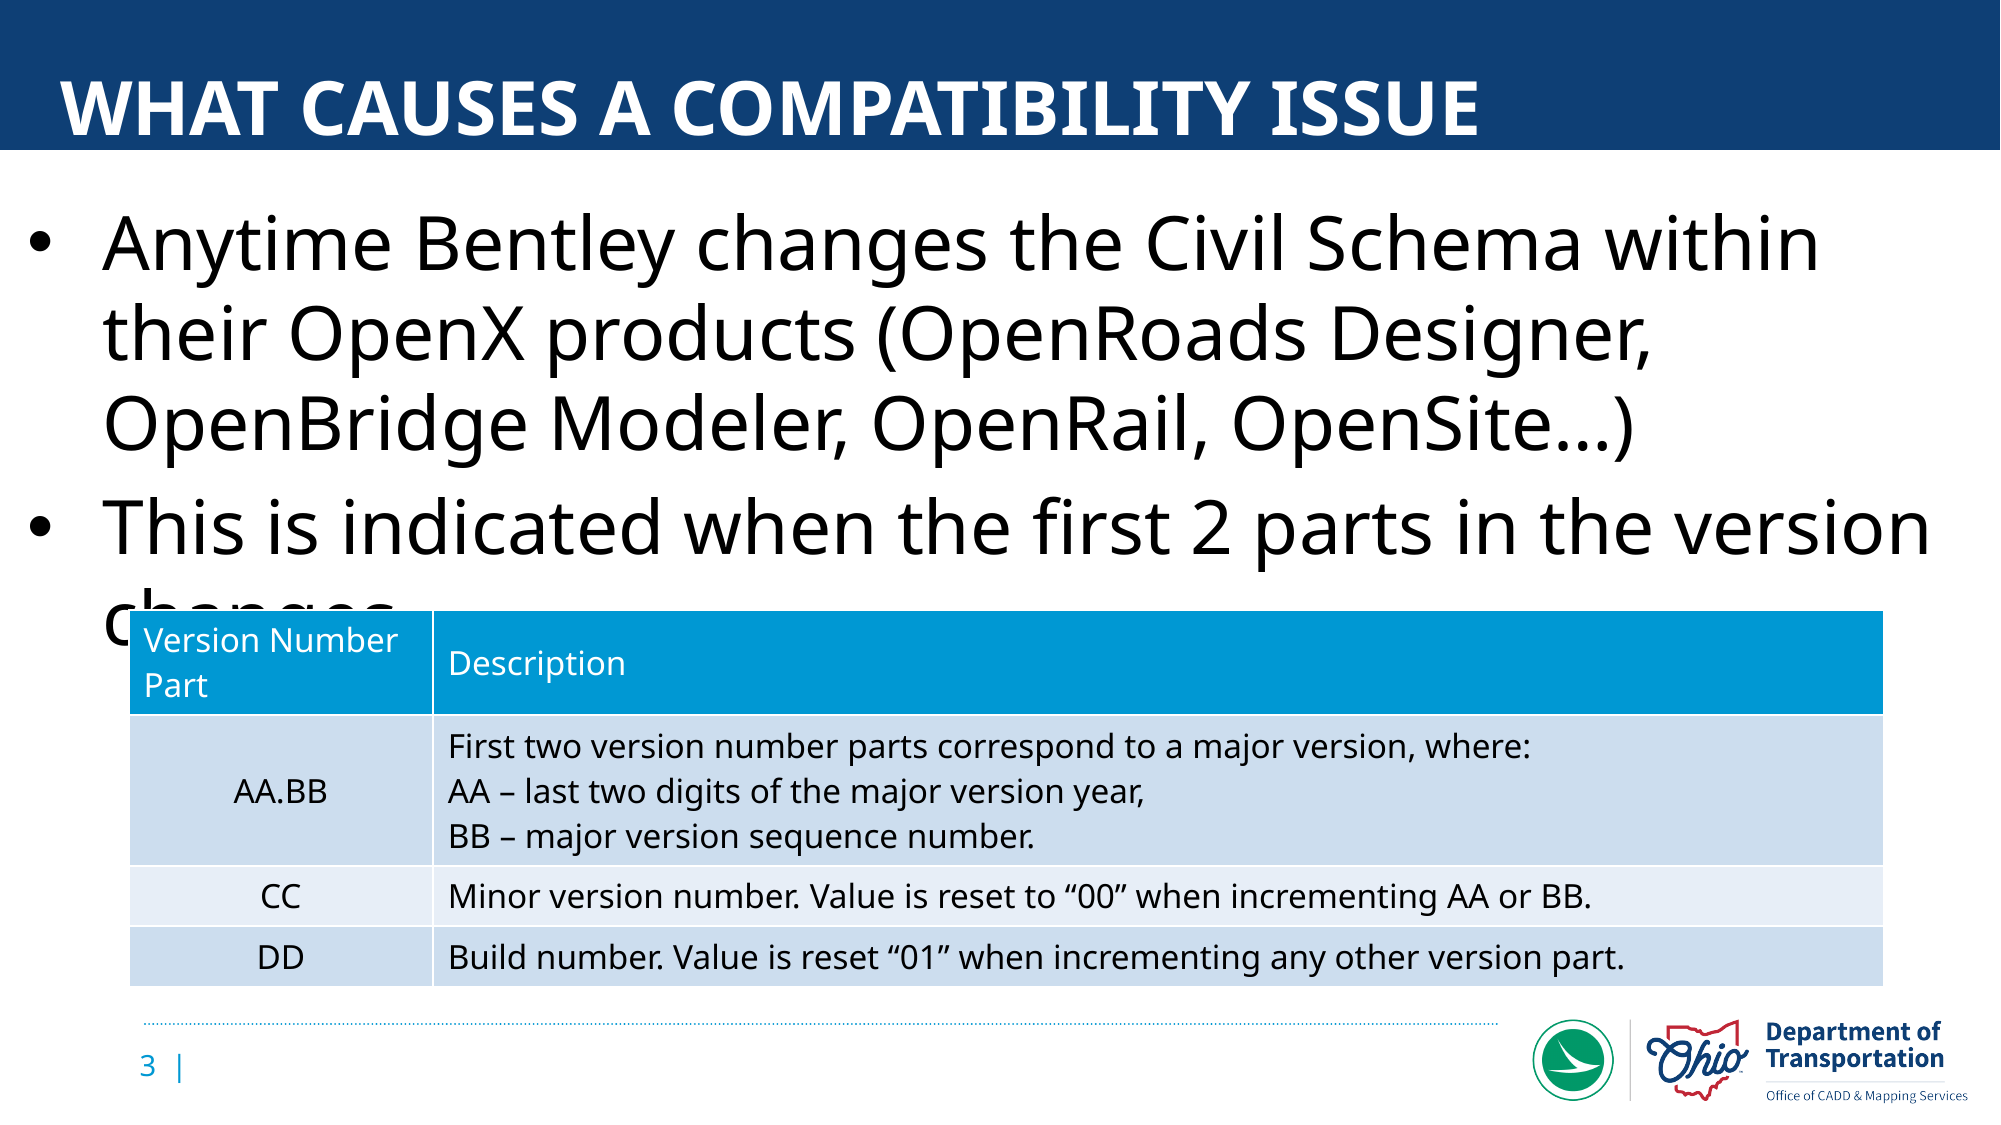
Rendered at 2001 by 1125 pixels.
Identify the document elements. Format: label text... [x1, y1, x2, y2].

table_cell AA.BB [130, 716, 432, 865]
table_cell DD [130, 927, 432, 986]
table_header Description [434, 611, 1883, 714]
table_cell Build number. Value is reset “01” when incrementing any other version part. [434, 927, 1883, 986]
title What causes a Compatibility Issue [0, 0, 2000, 151]
table_header Version Number Part [130, 611, 432, 714]
table_cell First two version number parts correspond to a major version, where: AA – last two digits of the major version year, BB – major version sequence number. [434, 716, 1883, 865]
list Anytime Bentley changes the Civil Schema within their OpenX products (OpenRoads Designer, OpenBridge Modeler, OpenRail, OpenSite…) This is indicated when the first 2 parts in the version changes. [12, 187, 2000, 993]
table_cell Minor version number. Value is reset to “00” when incrementing AA or BB. [434, 867, 1883, 925]
picture [1516, 993, 1984, 1124]
table_cell CC [130, 867, 432, 925]
